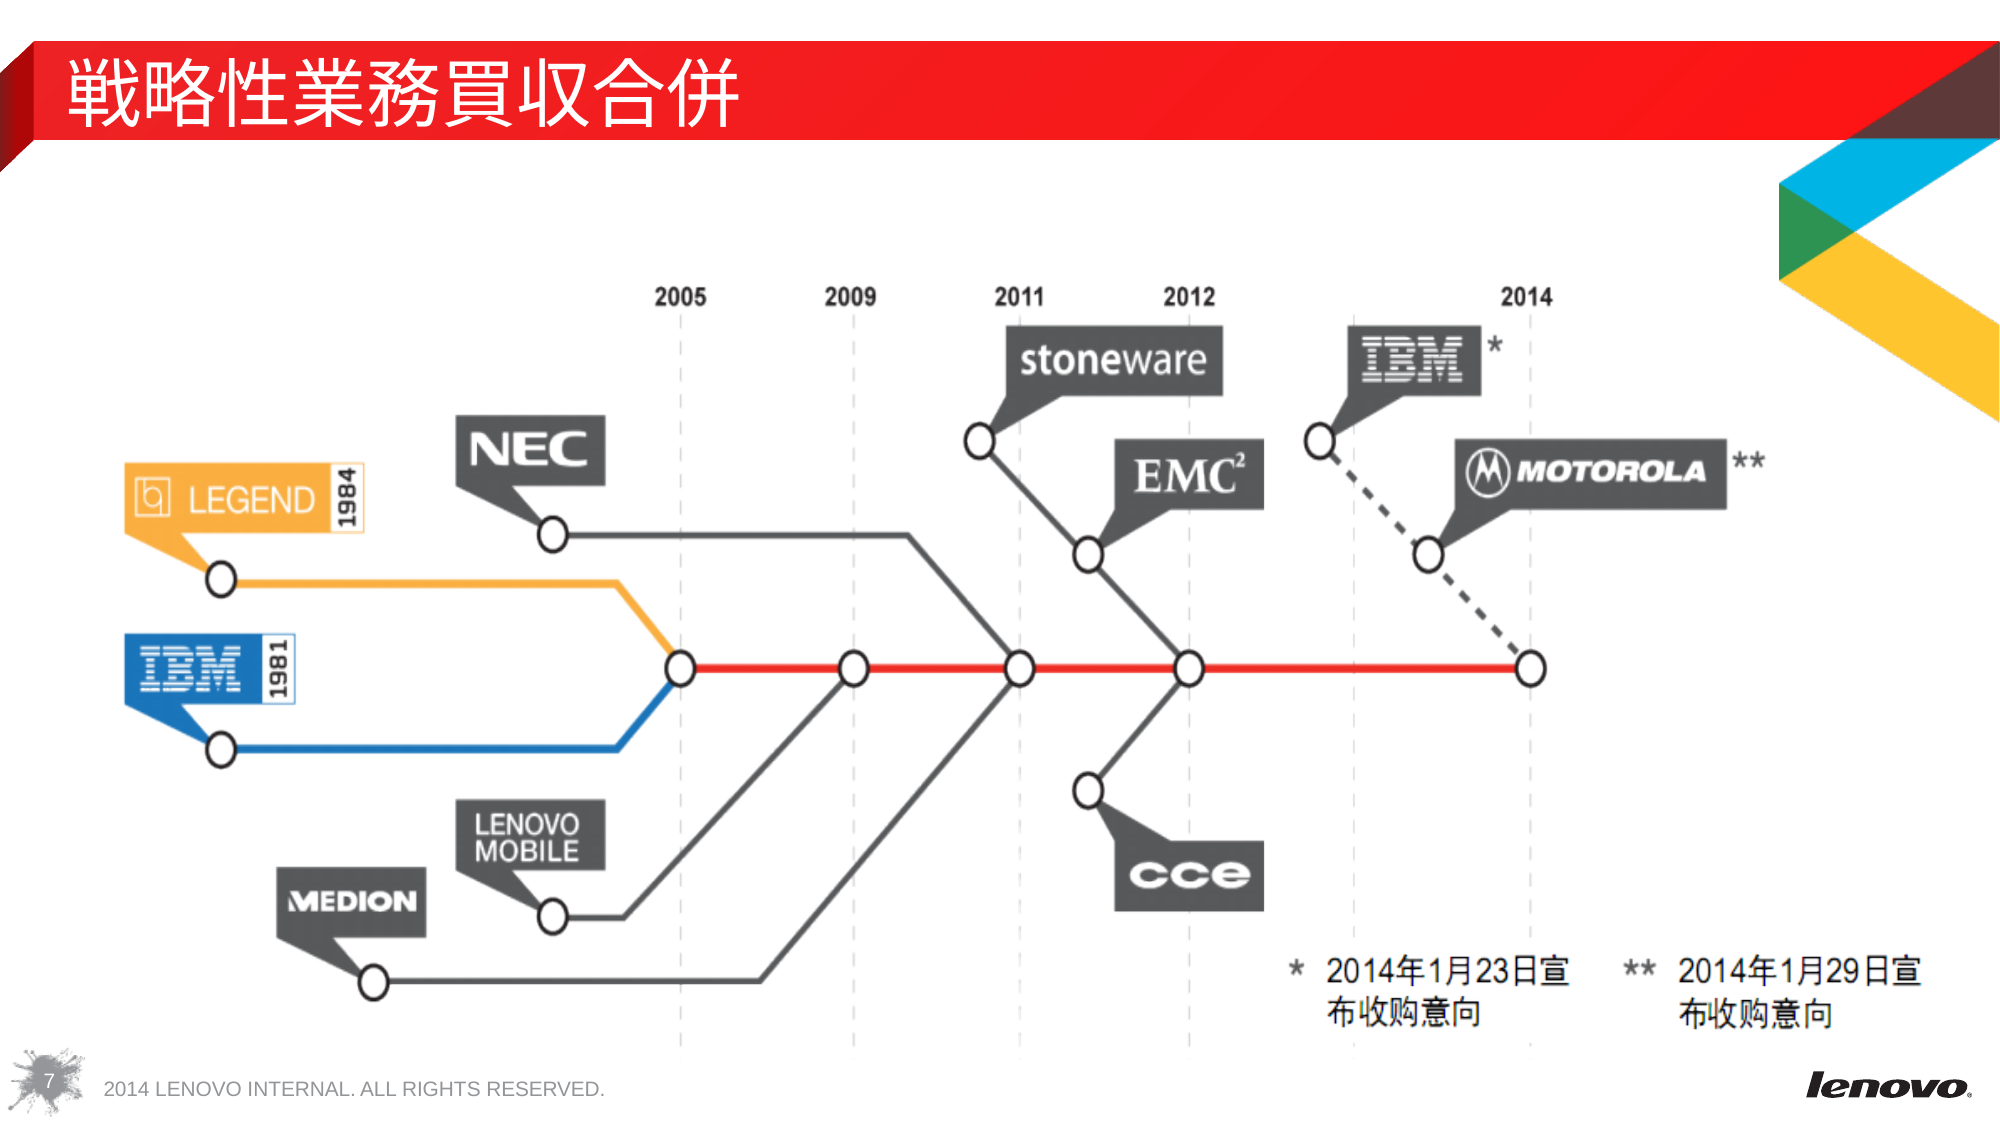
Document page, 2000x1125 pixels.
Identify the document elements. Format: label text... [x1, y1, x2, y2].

picture [0, 140, 2000, 1125]
title 戦略性業務買収合併 [46, 41, 2000, 140]
footer 2014 LENOVO INTERNAL. All rights reserved. [88, 1072, 723, 1094]
